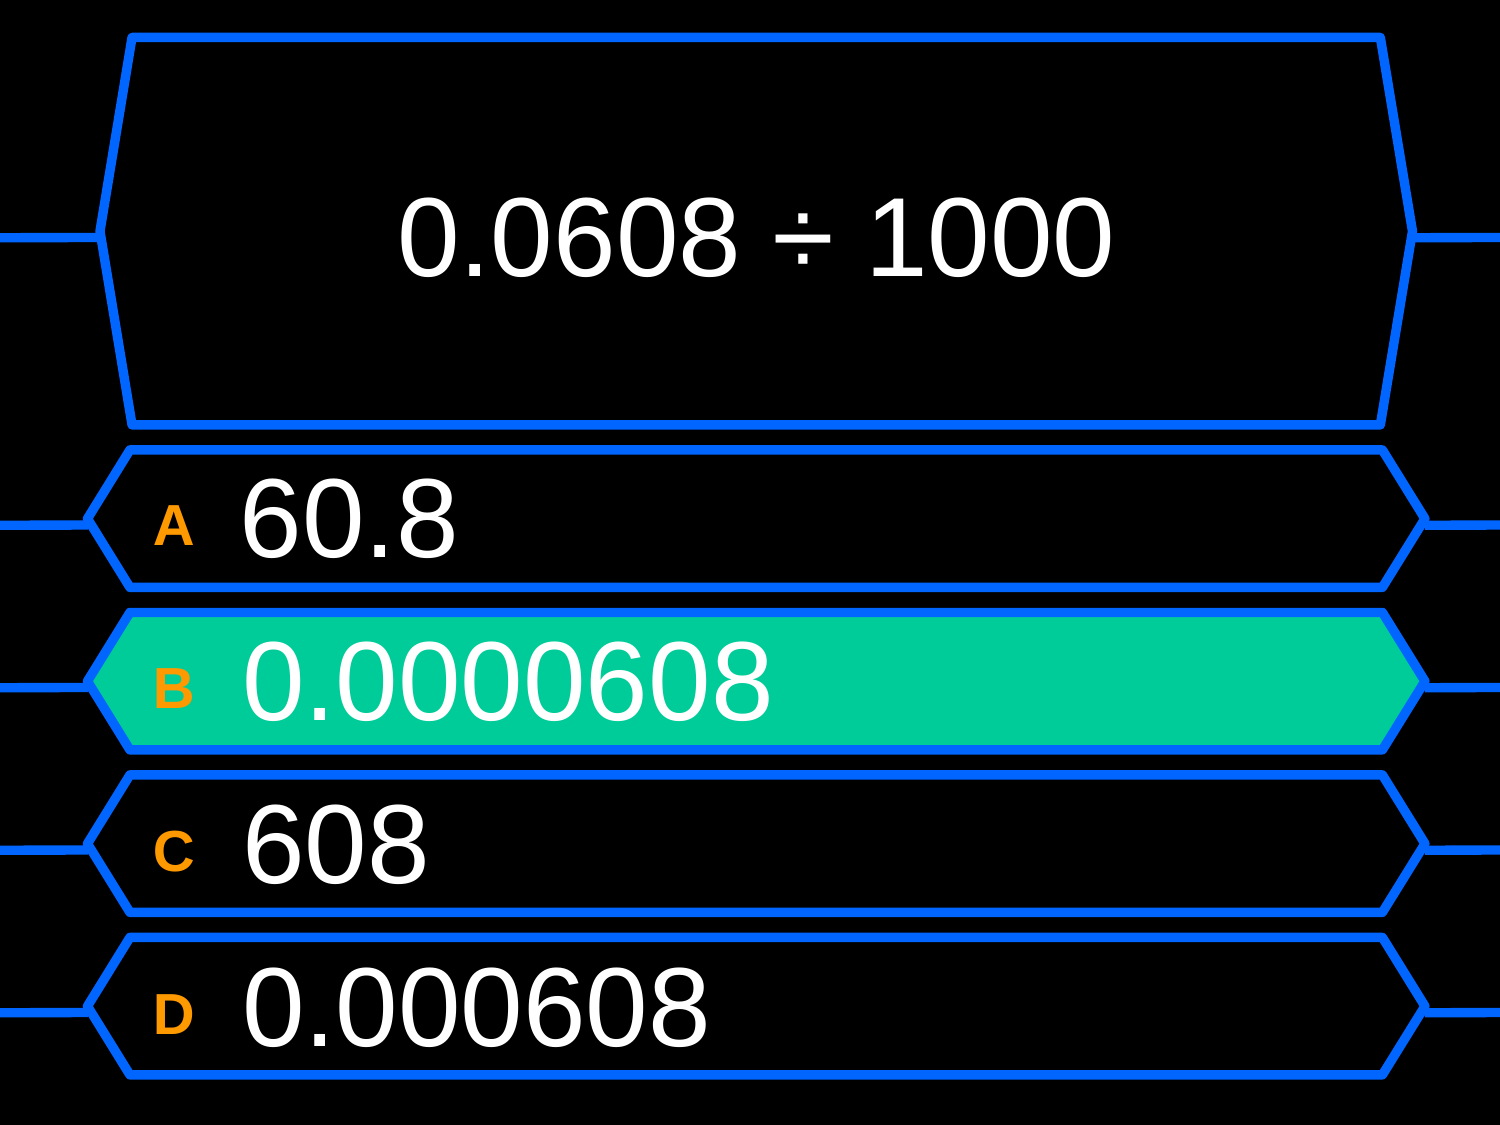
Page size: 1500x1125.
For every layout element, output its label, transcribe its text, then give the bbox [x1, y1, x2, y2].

text_box [87, 774, 137, 913]
text_box [99, 86, 124, 377]
text_box [1388, 458, 1425, 579]
text_box [87, 937, 137, 1075]
text_box [1388, 83, 1413, 379]
text_box [87, 612, 137, 750]
text_box [87, 449, 137, 588]
text_box [127, 37, 1385, 62]
text_box [1388, 621, 1425, 741]
text_box [1388, 946, 1425, 1066]
text_box [127, 400, 1385, 425]
text_box [1388, 783, 1425, 904]
text_box A 60.8 B 0.0000608 C 608 D 0.000608 [137, 437, 1388, 1088]
text_box 0.0608 ÷ 1000 [124, 62, 1388, 400]
